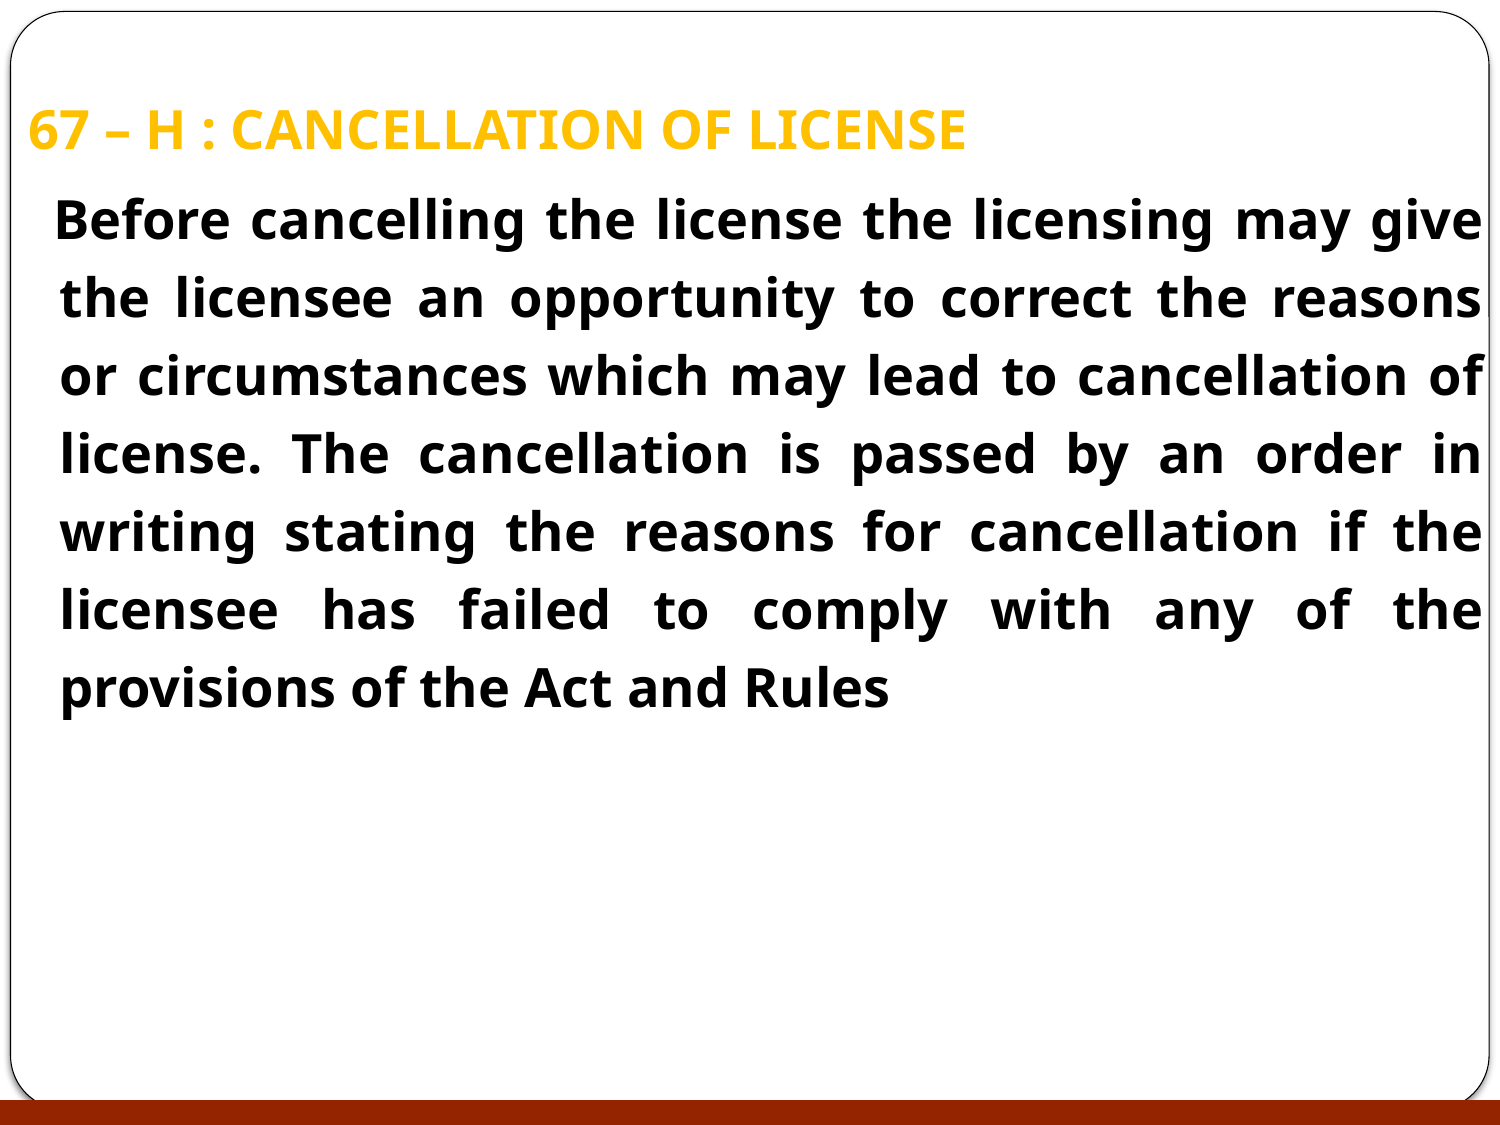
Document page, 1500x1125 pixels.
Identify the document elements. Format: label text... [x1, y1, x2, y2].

text_box [0, 1100, 1500, 1125]
list 67 – H : CANCELLATION OF LICENSE Before cancelling the license the licensing may give the licensee an opportunity to correct the reasons or circumstances which may lead to cancellation of license. The cancellation is passed by an order in writing stating the reasons for cancellation if the licensee has failed to comply with any of the provisions of the Act and Rules [0, 75, 1500, 1100]
